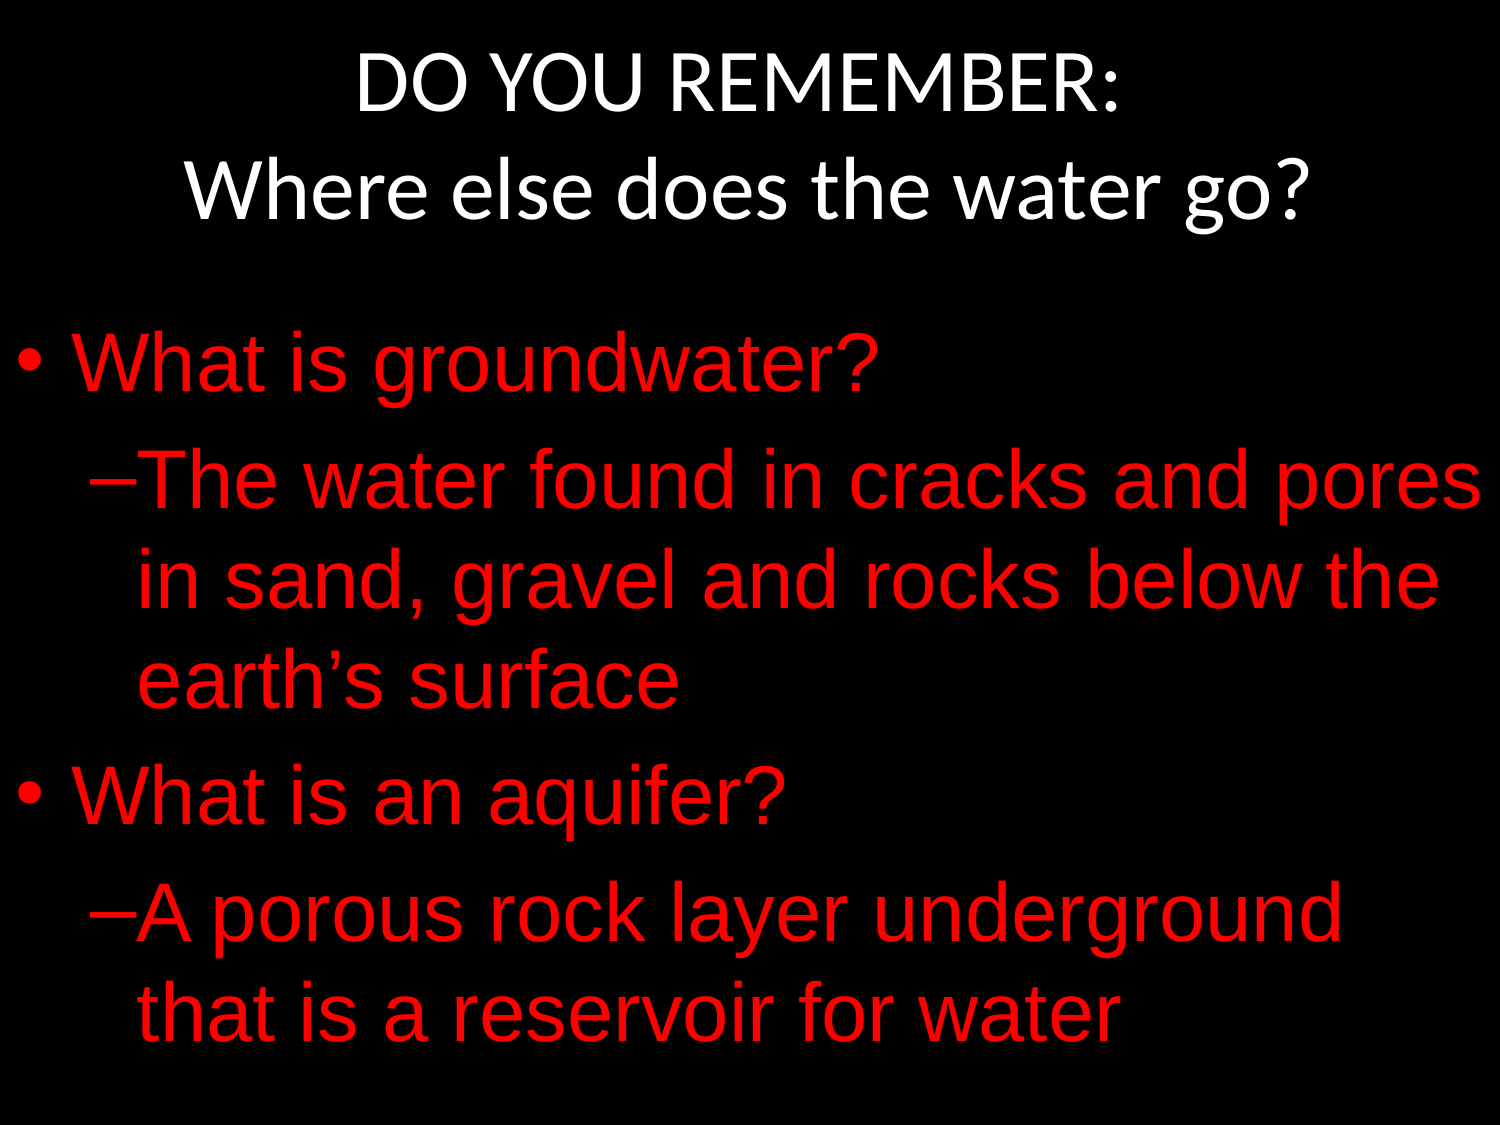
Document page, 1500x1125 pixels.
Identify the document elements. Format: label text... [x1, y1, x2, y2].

list What is groundwater? The water found in cracks and pores in sand, gravel and rocks below the earth’s surface What is an aquifer? A porous rock layer underground that is a reservoir for water [0, 300, 1500, 1125]
title DO YOU REMEMBER: Where else does the water go? [0, 13, 1500, 246]
